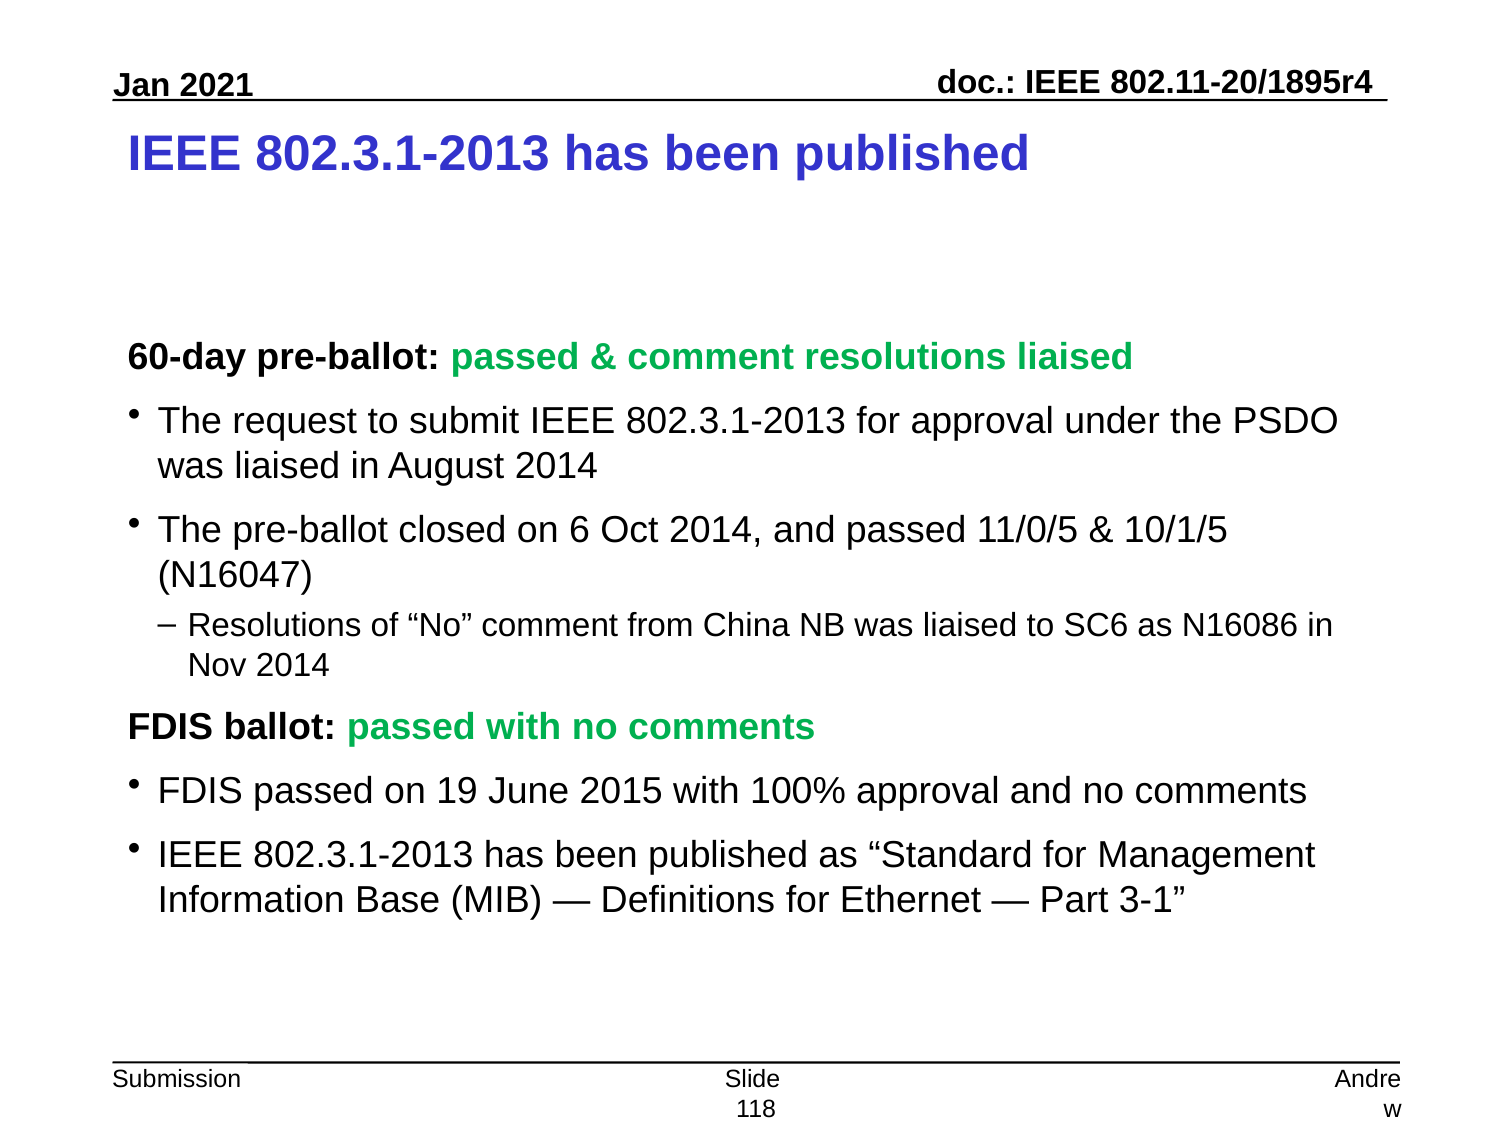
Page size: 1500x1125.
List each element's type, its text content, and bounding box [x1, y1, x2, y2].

title IEEE 802.3.1-2013 has been published [112, 112, 1488, 288]
footer Andrew Myles, Cisco [1320, 1061, 1402, 1093]
list 60-day pre-ballot: passed & comment resolutions liaised The request to submit IEEE 802.3.1-2013 for approval under the PSDO was liaised in August 2014 The pre-ballot closed on 6 Oct 2014, and passed 11/0/5 & 10/1/5 (N16047) Resolutions of “No” comment from China NB was liaised to SC6 as N16086 in Nov 2014 FDIS ballot: passed with no comments FDIS passed on 19 June 2015 with 100% approval and no comments IEEE 802.3.1-2013 has been published as “Standard for Management Information Base (MIB) — Definitions for Ethernet — Part 3-1” [112, 324, 1388, 1000]
slide_number Slide 118 [709, 1061, 803, 1093]
